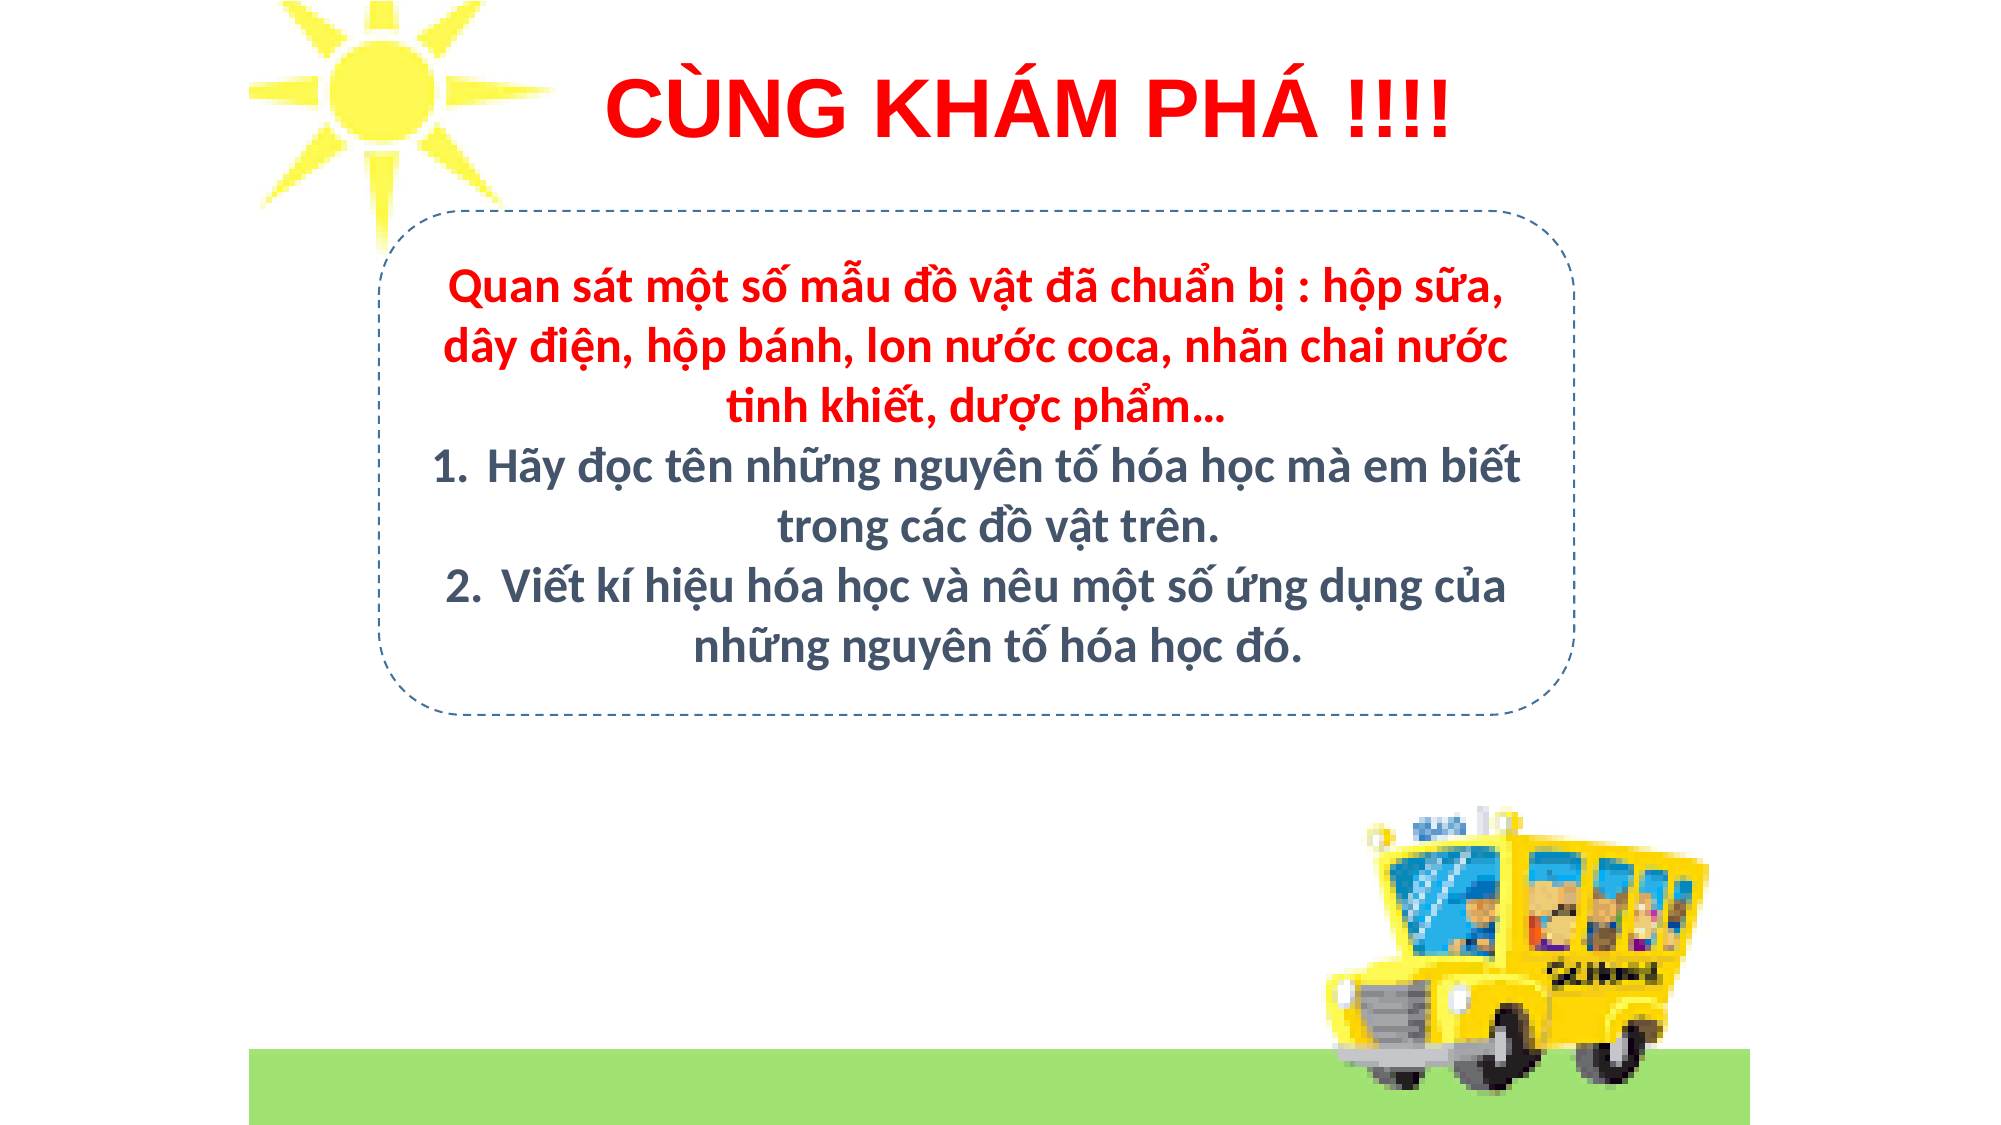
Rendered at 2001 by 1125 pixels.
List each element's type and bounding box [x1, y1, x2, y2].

picture [249, 1, 1750, 1125]
